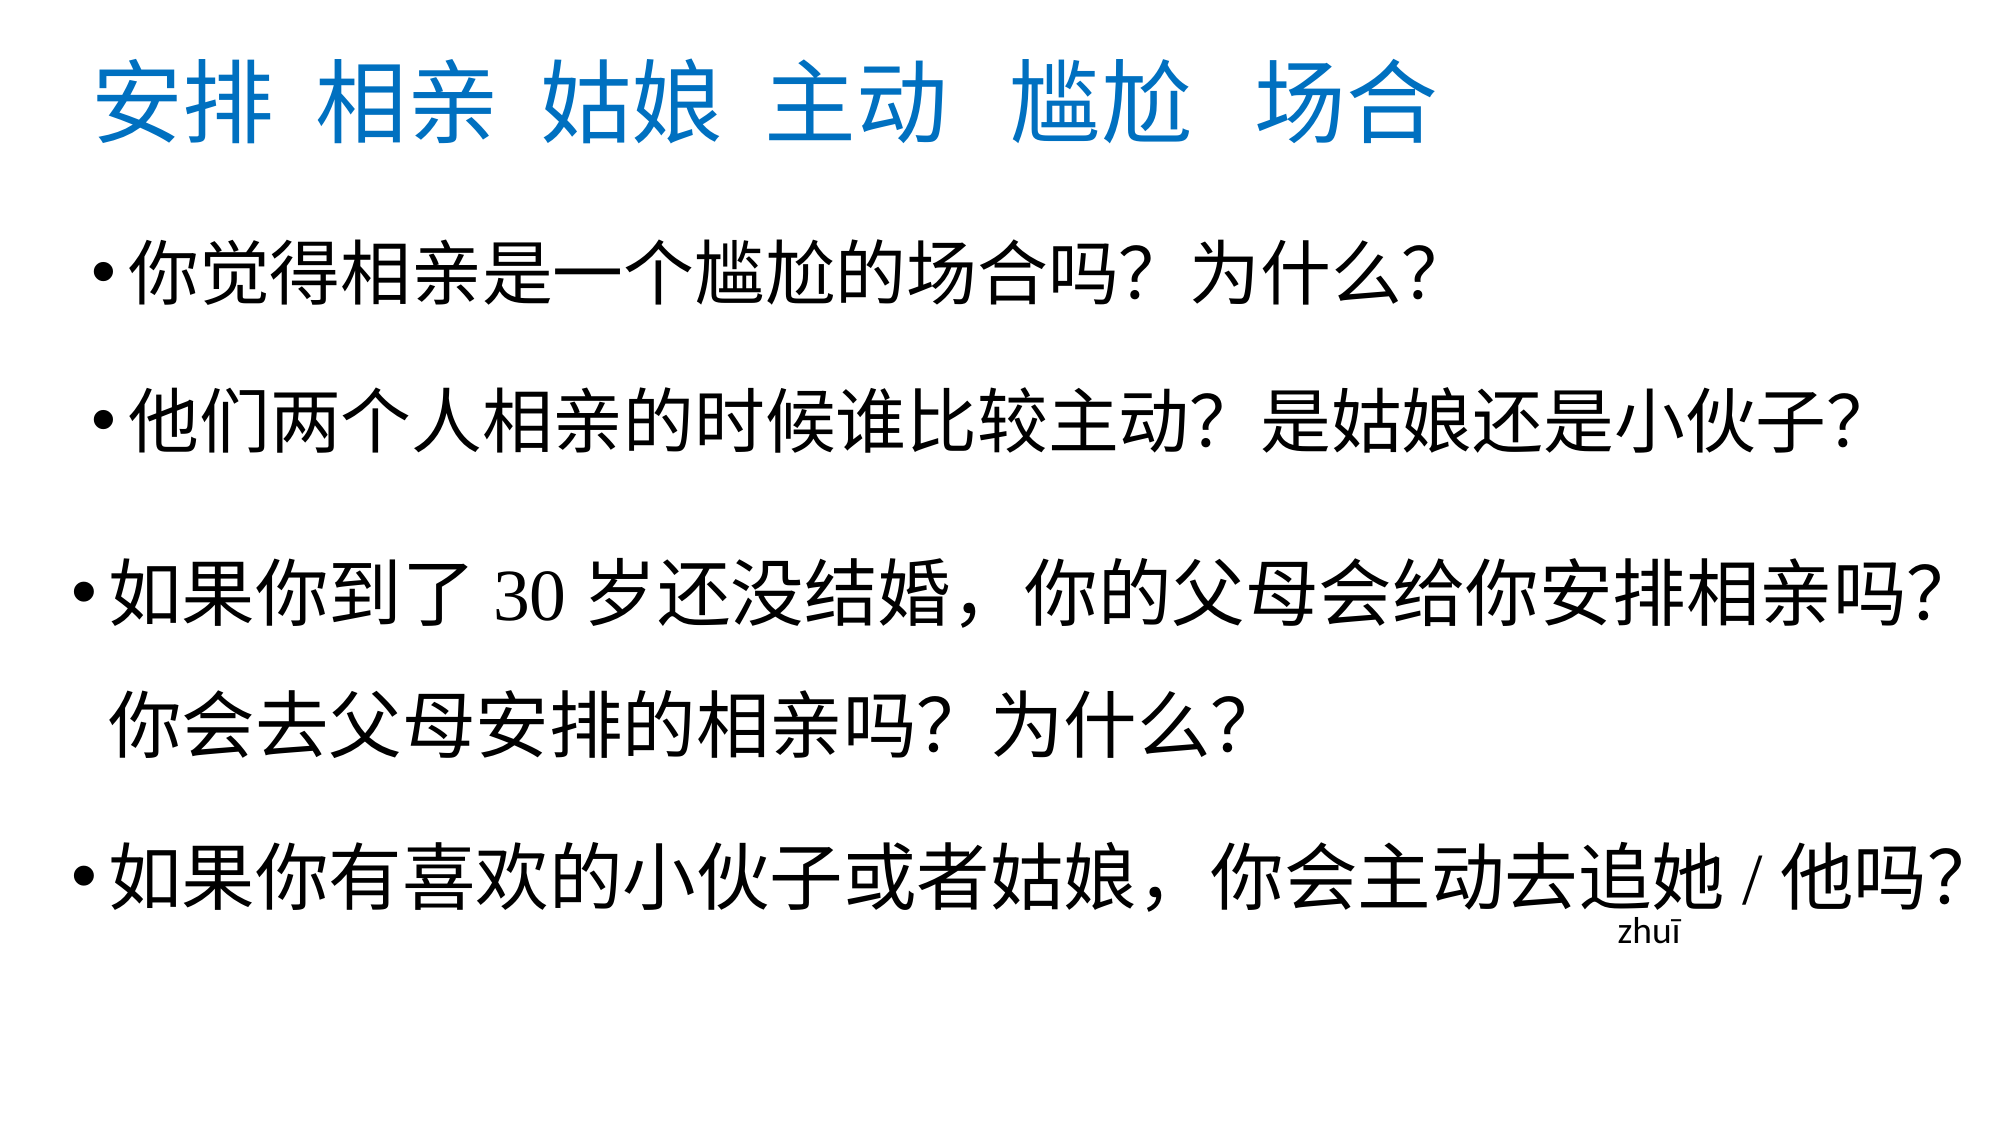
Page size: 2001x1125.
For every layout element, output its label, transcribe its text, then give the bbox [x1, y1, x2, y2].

list 你觉得相亲是一个尴尬的场合吗？为什么？ 他们两个人相亲的时候谁比较主动？是姑娘还是小伙子？ [76, 178, 2000, 563]
title 安排 相亲 姑娘 主动 尴尬 场合 [76, 34, 1801, 178]
text_box 如果你到了30岁还没结婚，你的父母会给你安排相亲吗？你会去父母安排的相亲吗？为什么？ 如果你有喜欢的小伙子或者姑娘，你会主动去追她/他吗？ [56, 494, 1974, 947]
text_box zhuī [1602, 898, 1696, 959]
